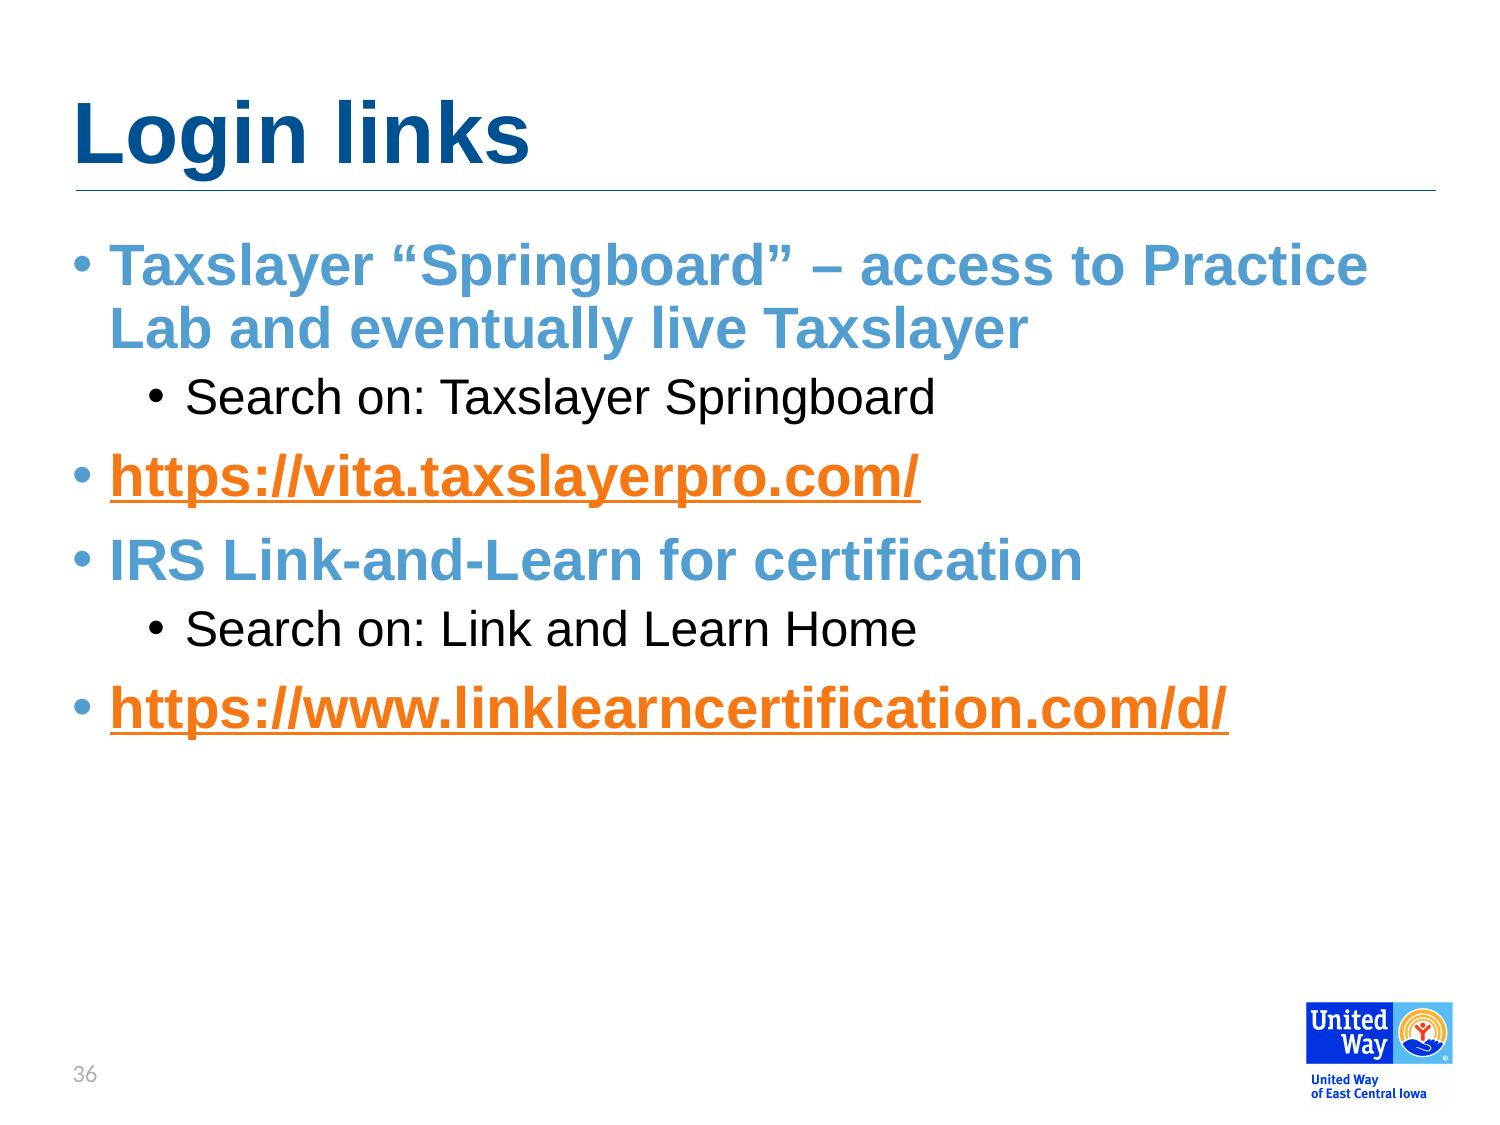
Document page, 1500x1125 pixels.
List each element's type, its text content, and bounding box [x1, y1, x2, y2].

slide_number 36 [57, 1042, 395, 1103]
picture [1305, 1001, 1454, 1108]
list Taxslayer “Springboard” – access to Practice Lab and eventually live Taxslayer Search on: Taxslayer Springboard https://vita.taxslayerpro.com/ IRS Link-and-Learn for certification Search on: Link and Learn Home https://www.linklearncertification.com/d/ [57, 227, 1449, 992]
title Login links [57, 80, 1449, 191]
